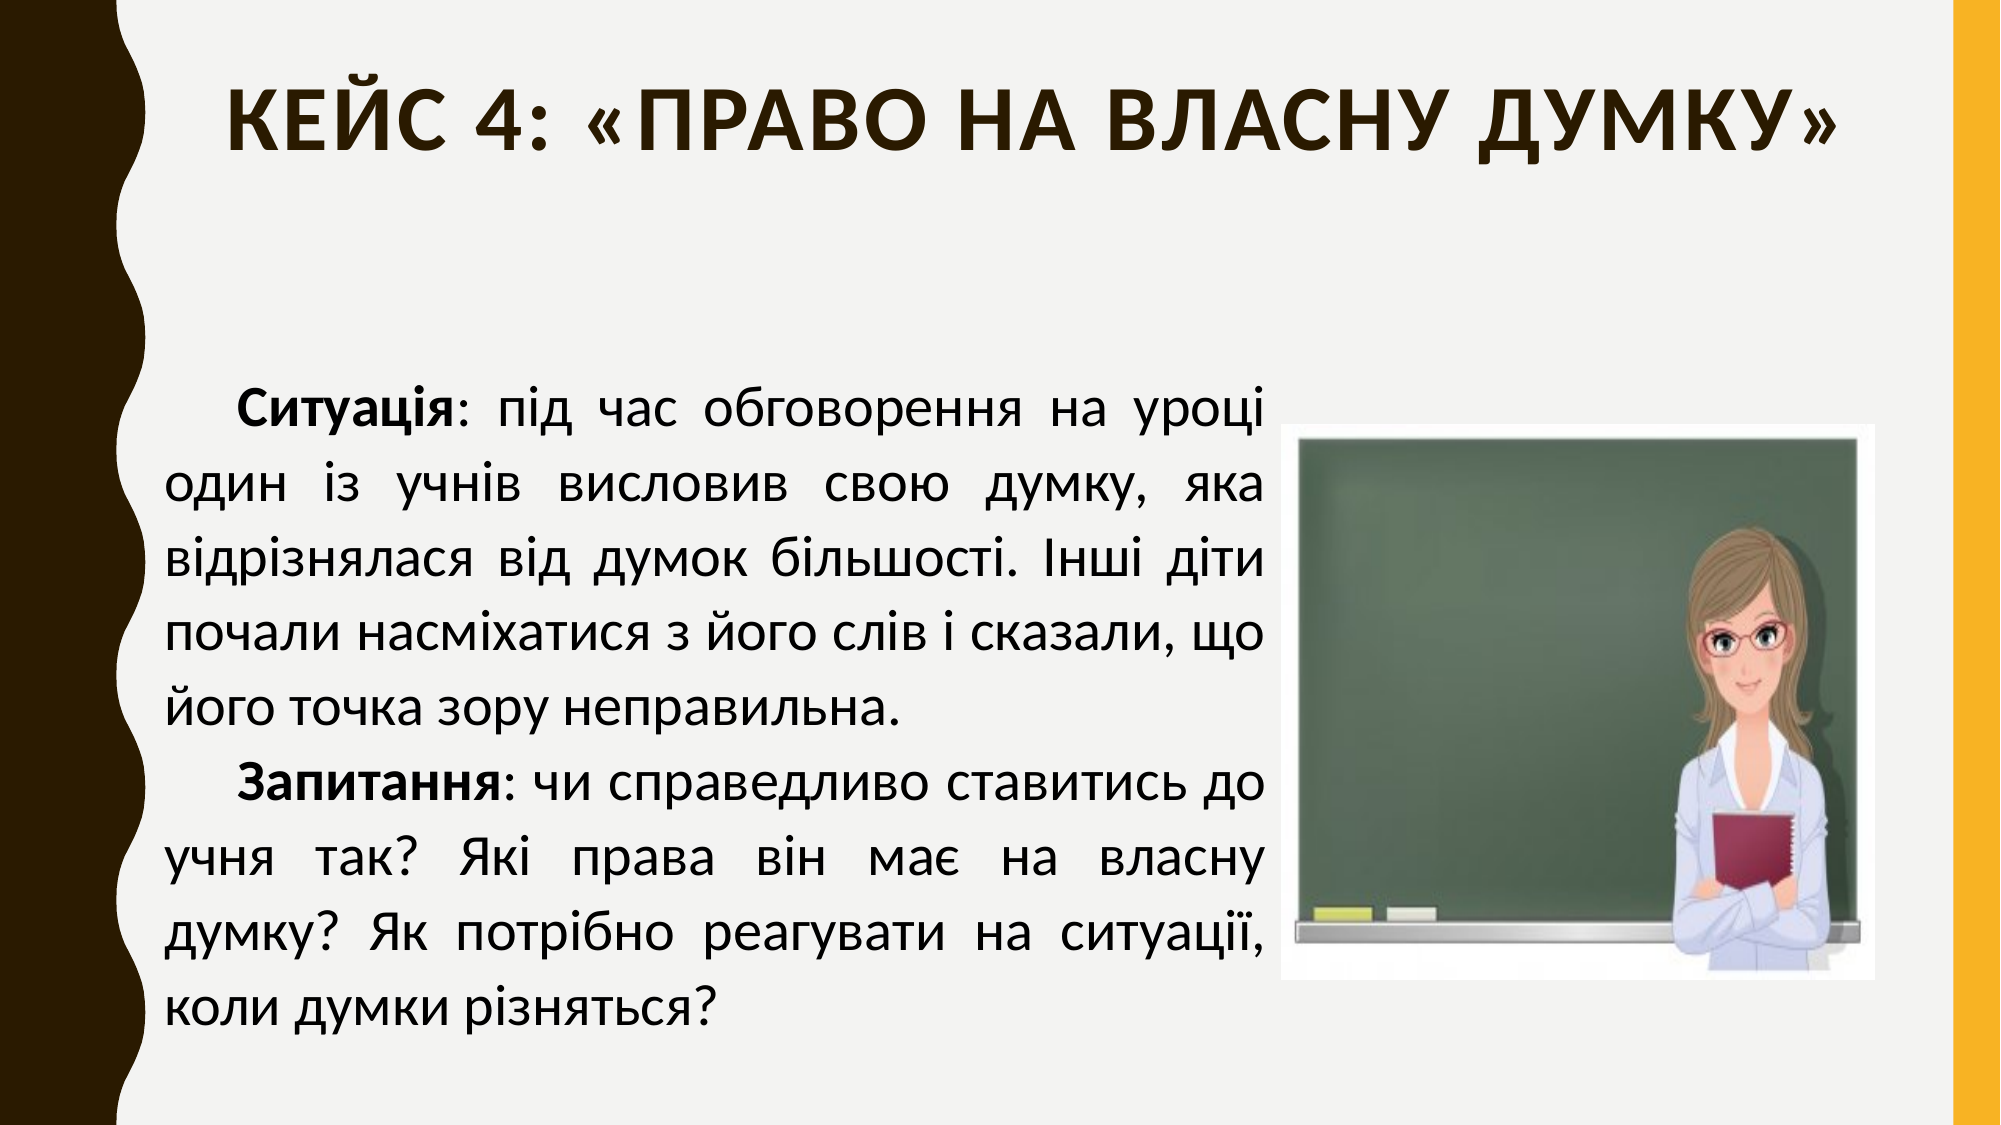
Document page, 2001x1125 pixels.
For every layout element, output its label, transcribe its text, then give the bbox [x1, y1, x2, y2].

title Кейс 4: «Право на власну думку» [205, 62, 1875, 308]
text_box Ситуація: під час обговорення на уроці один із учнів висловив свою думку, яка відрізнялася від думок більшості. Інші діти почали насміхатися з його слів і сказали, що його точка зору неправильна. Запитання: чи справедливо ставитись до учня так? Які права він має на власну думку? Як потрібно реагувати на ситуації, коли думки різняться? [149, 355, 1282, 1044]
picture [1281, 424, 1875, 980]
